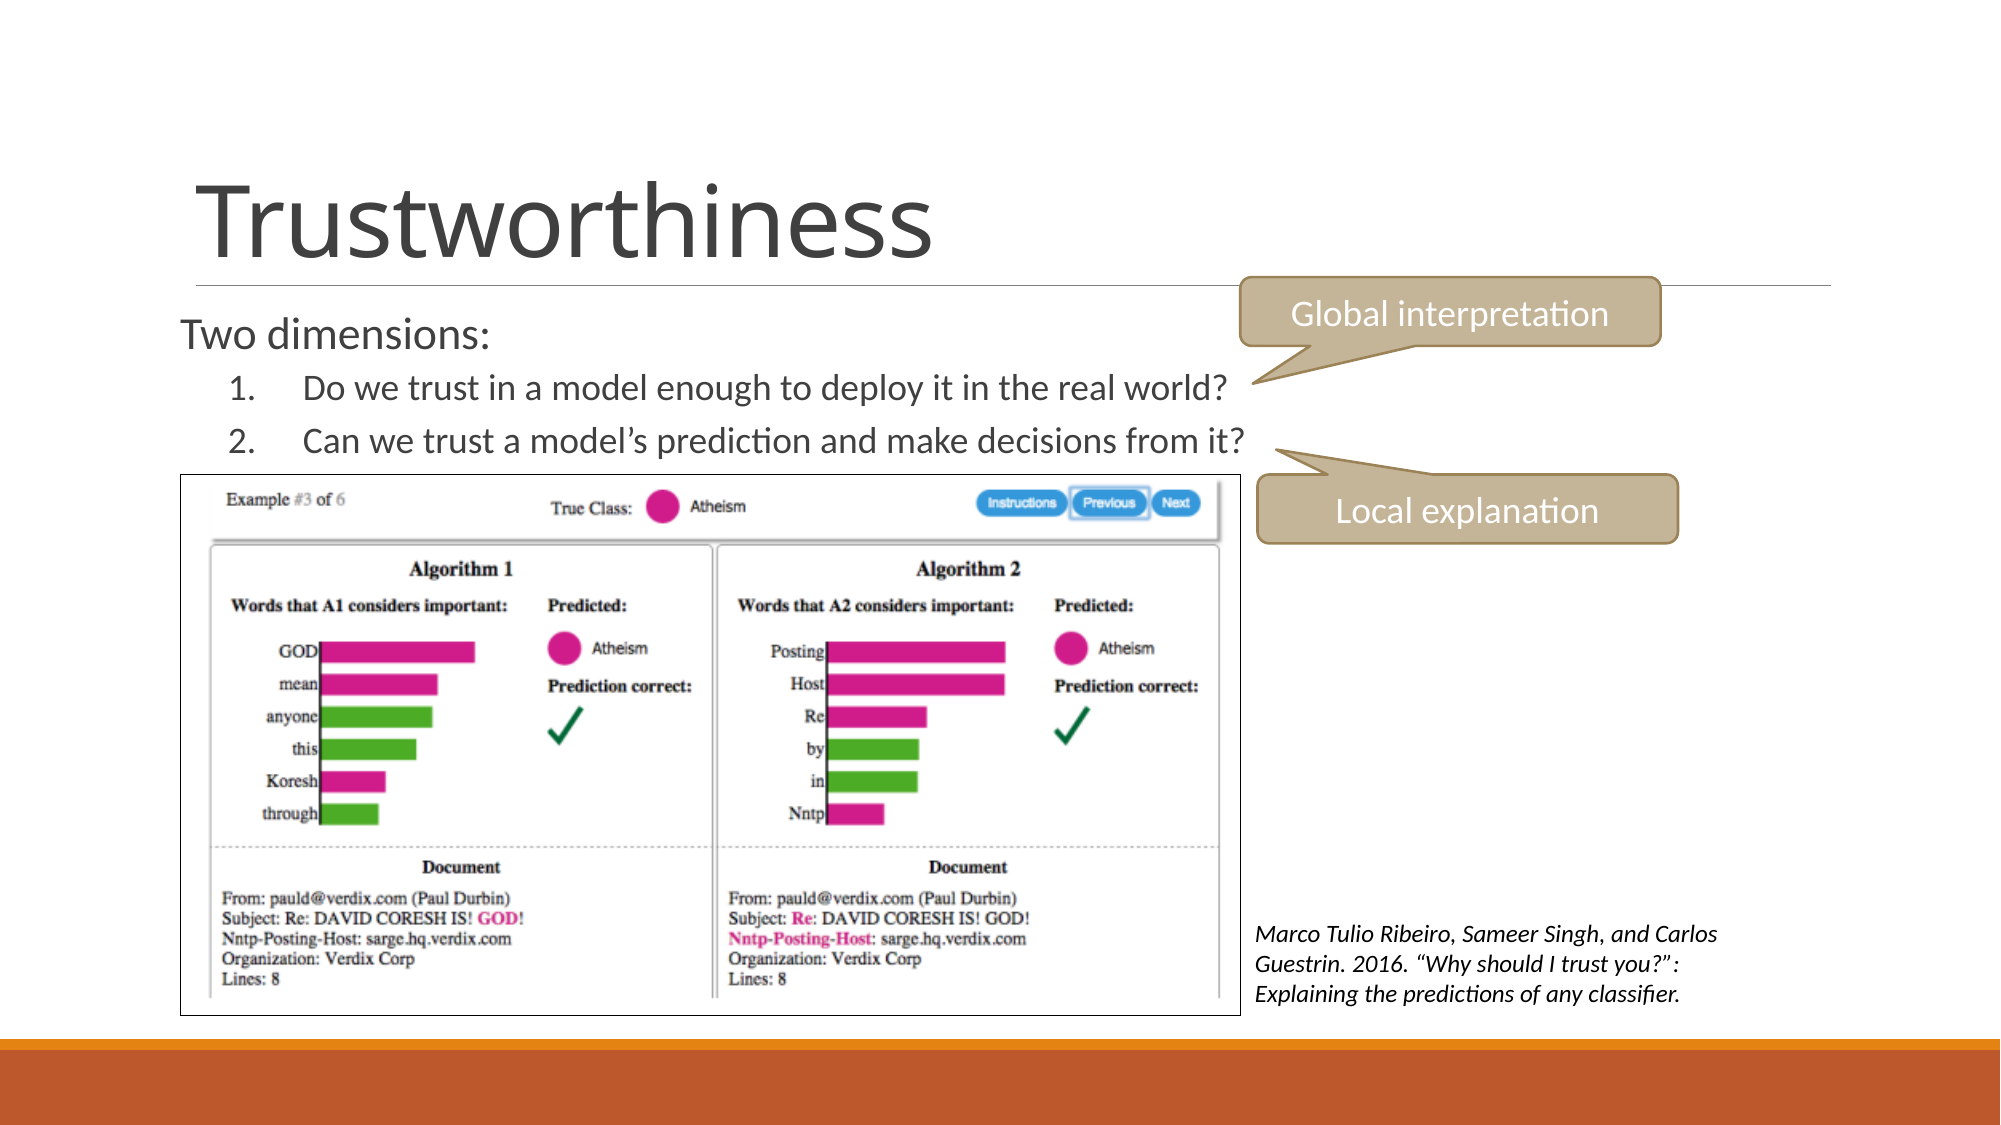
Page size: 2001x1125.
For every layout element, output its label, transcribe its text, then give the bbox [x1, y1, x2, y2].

text_box Marco Tulio Ribeiro, Sameer Singh, and Carlos Guestrin. 2016. “Why should I trust you?”: Explaining the predictions of any classifier. [1249, 909, 1740, 1015]
title Trustworthiness [180, 47, 1830, 285]
text_box Global interpretation [1238, 275, 1662, 385]
picture [179, 473, 1241, 1017]
text_box Local explanation [1256, 448, 1680, 545]
list Two dimensions: Do we trust in a model enough to deploy it in the real world? Can we trust a model’s prediction and make decisions from it? [180, 302, 1830, 963]
